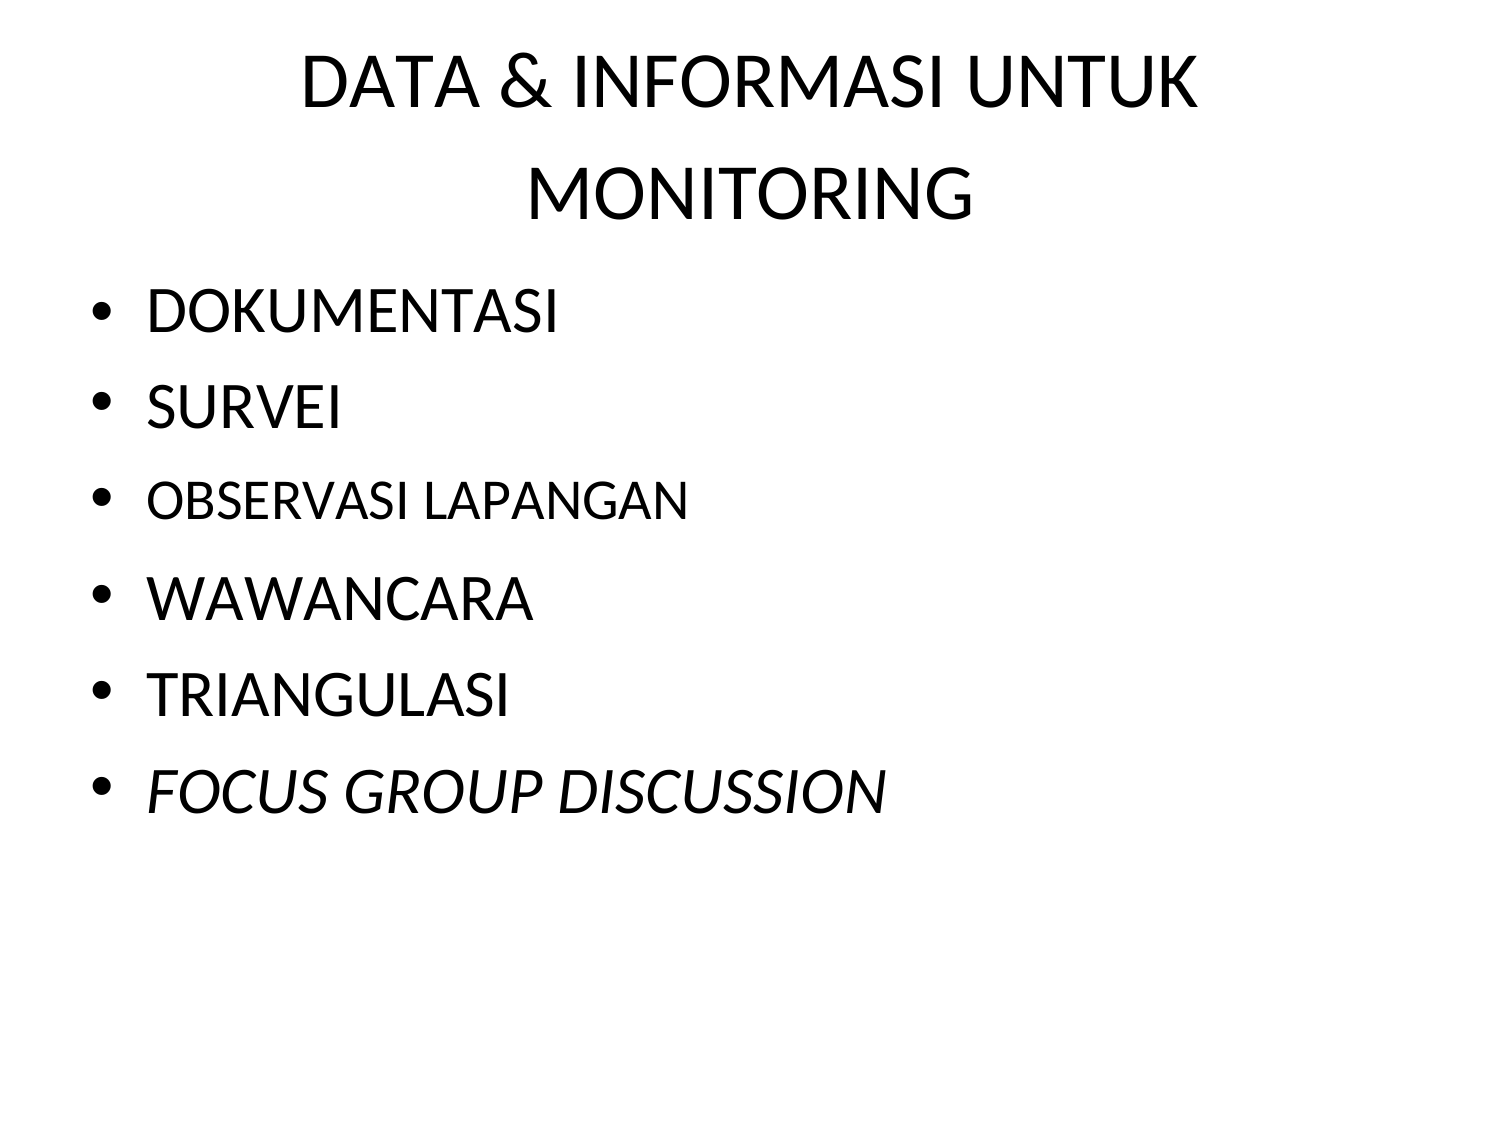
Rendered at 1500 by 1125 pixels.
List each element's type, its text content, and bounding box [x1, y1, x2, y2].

text_box DATA & INFORMASI UNTUK MONITORING DOKUMENTASI SURVEI OBSERVASI LAPANGAN WAWANCARA TRIANGULASI FOCUS GROUP DISCUSSION [144, 43, 1268, 832]
text_box • • • • • • [87, 276, 126, 828]
